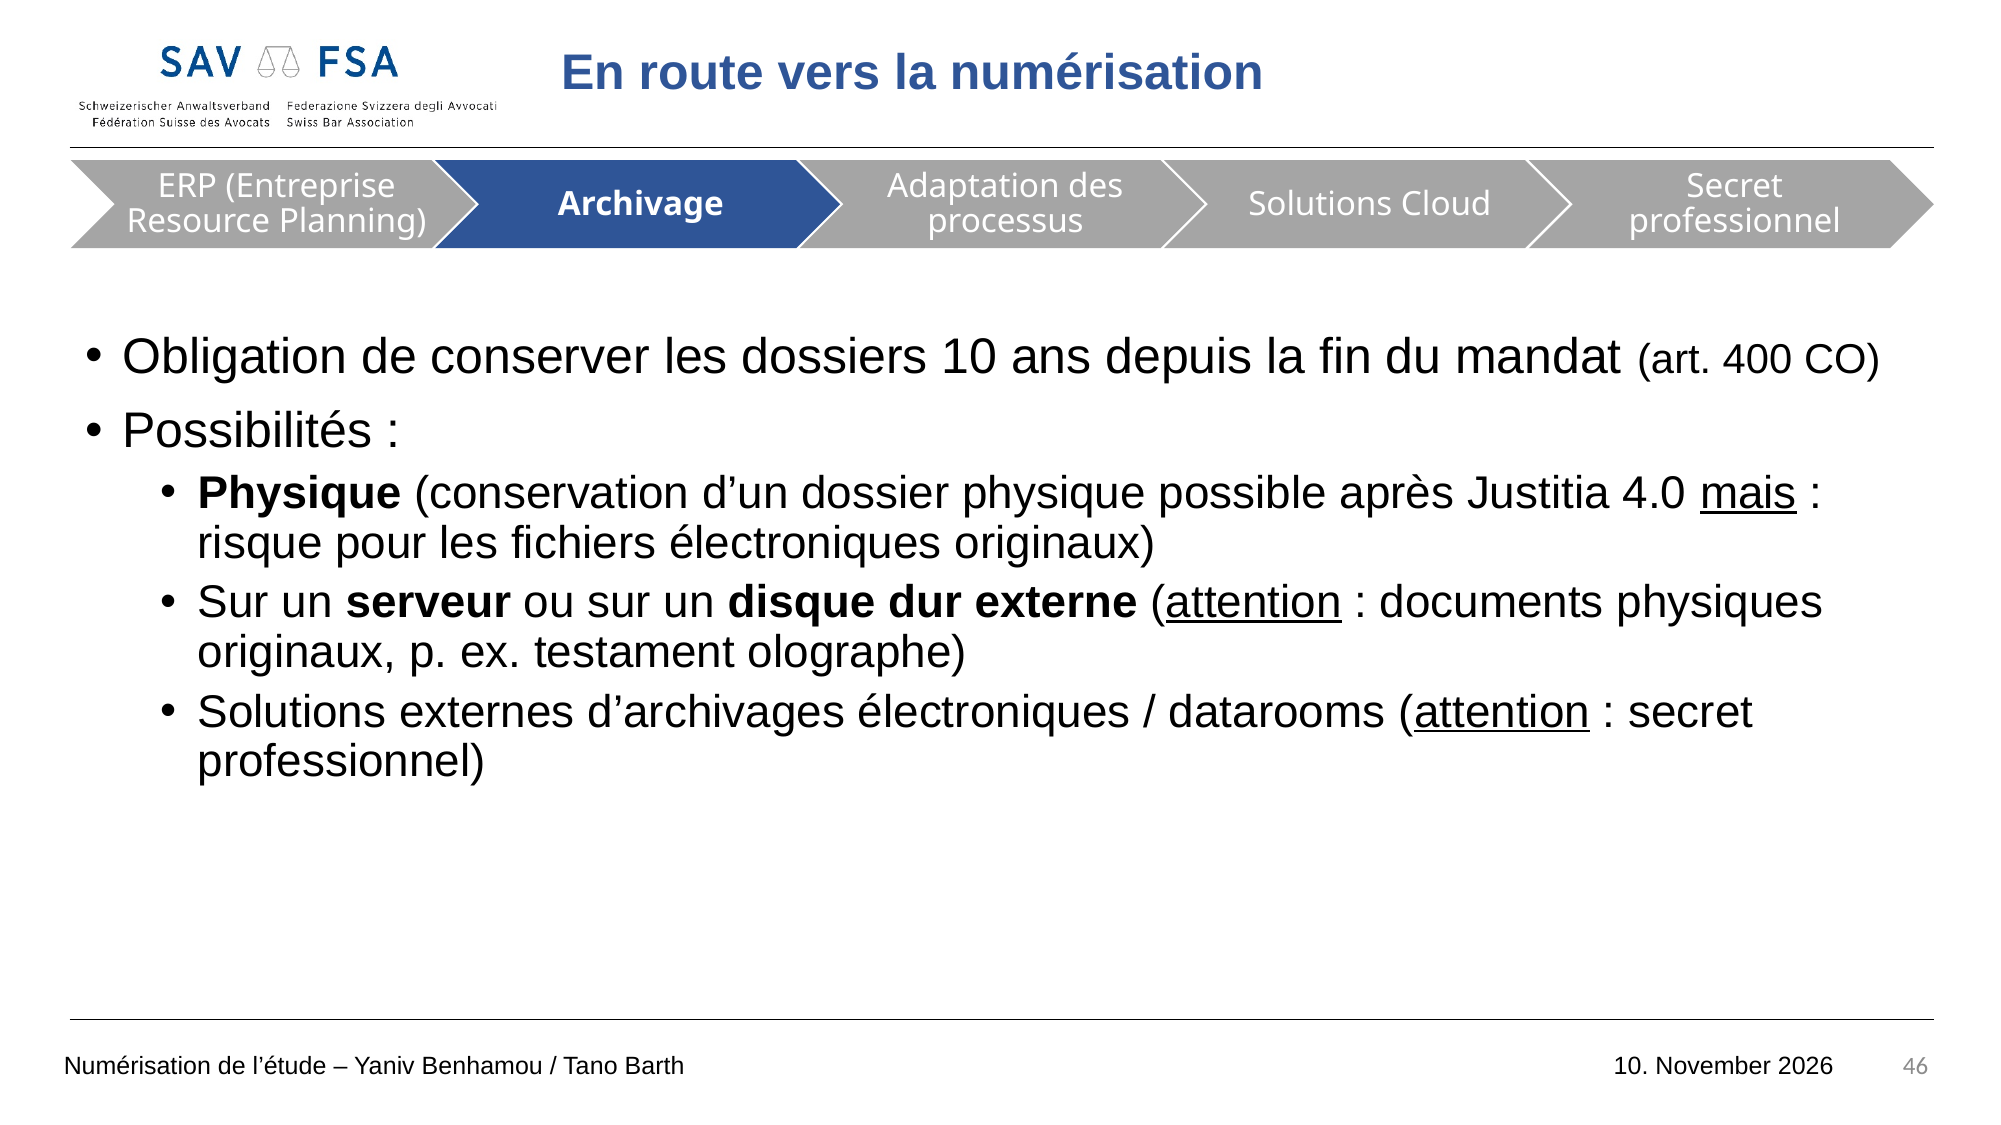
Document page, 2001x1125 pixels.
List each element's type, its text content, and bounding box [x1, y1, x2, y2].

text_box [70, 160, 1934, 249]
list Obligation de conserver les dossiers 10 ans depuis la fin du mandat (art. 400 CO) Possibilités : Physique (conservation d’un dossier physique possible après Justitia 4.0 mais : risque pour les fichiers électroniques originaux) Sur un serveur ou sur un disque dur externe (attention : documents physiques originaux, p. ex. testament olographe) Solutions externes d’archivages électroniques / datarooms (attention : secret professionnel) [70, 322, 1934, 994]
picture [69, 39, 506, 133]
footer Numérisation de l’étude – Yaniv Benhamou / Tano Barth [48, 1034, 1599, 1095]
slide_number 46 [1850, 1034, 1944, 1095]
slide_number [1598, 1035, 1850, 1096]
